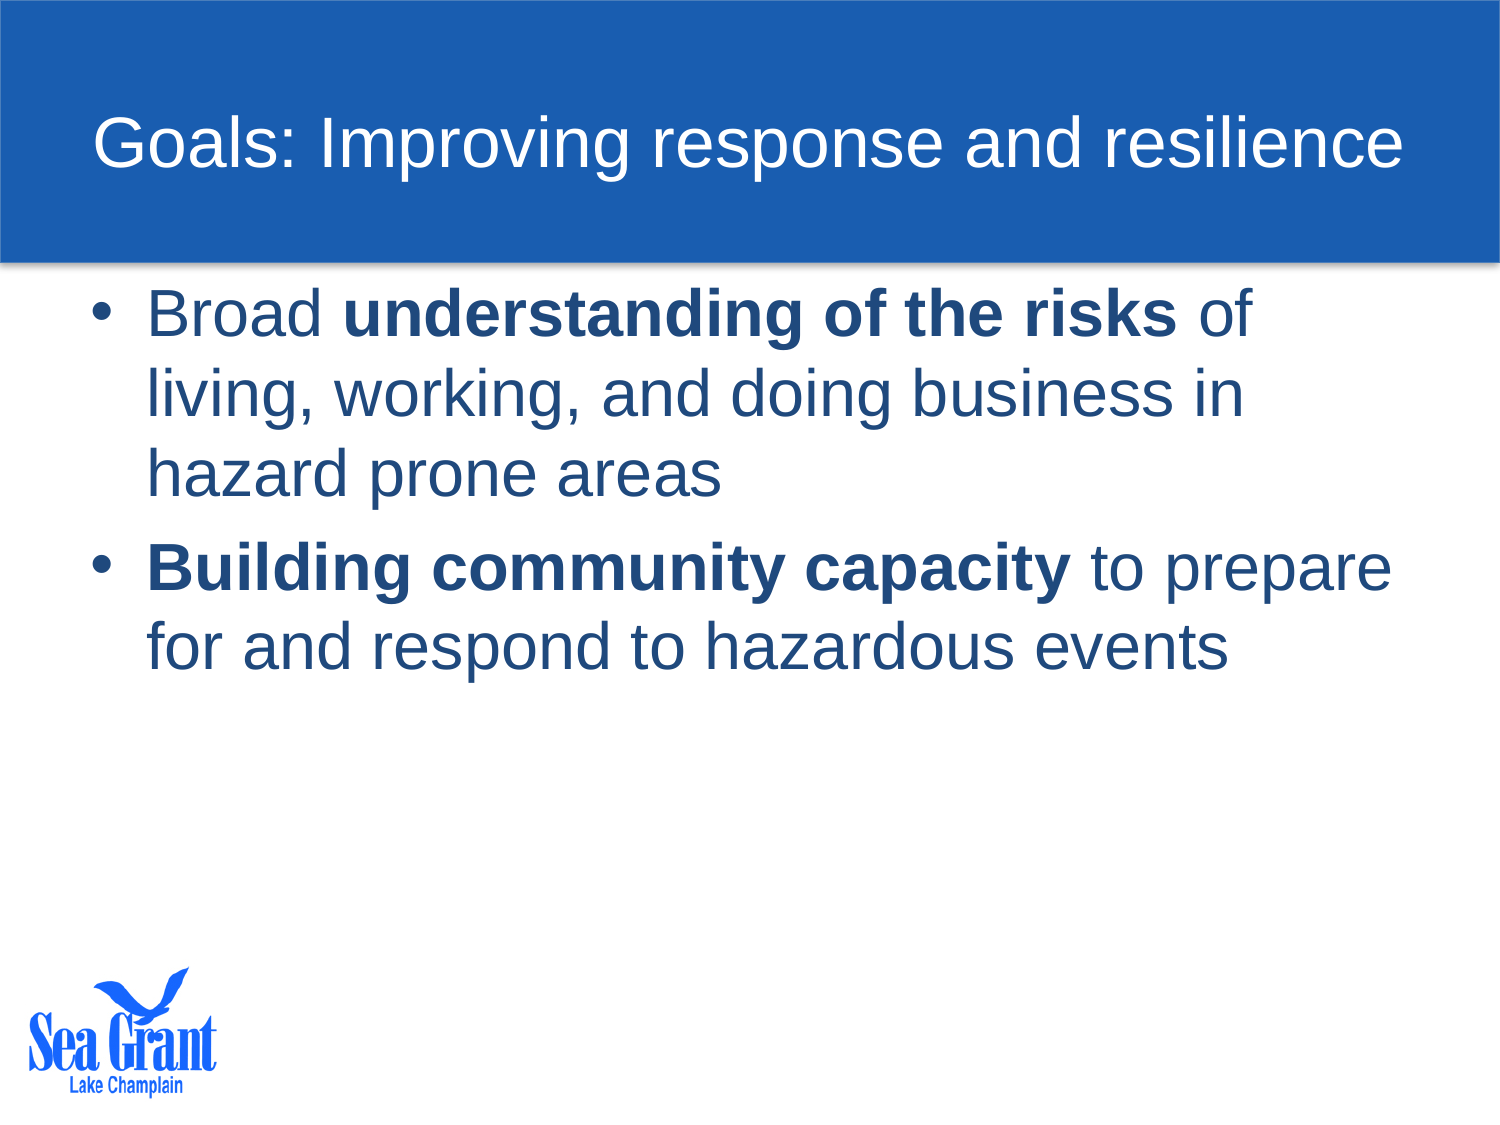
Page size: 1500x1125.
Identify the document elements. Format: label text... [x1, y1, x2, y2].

picture [24, 959, 226, 1106]
title Goals: Improving response and resilience [75, 45, 1425, 233]
list Broad understanding of the risks of living, working, and doing business in hazard prone areas Building community capacity to prepare for and respond to hazardous events [75, 262, 1425, 1005]
